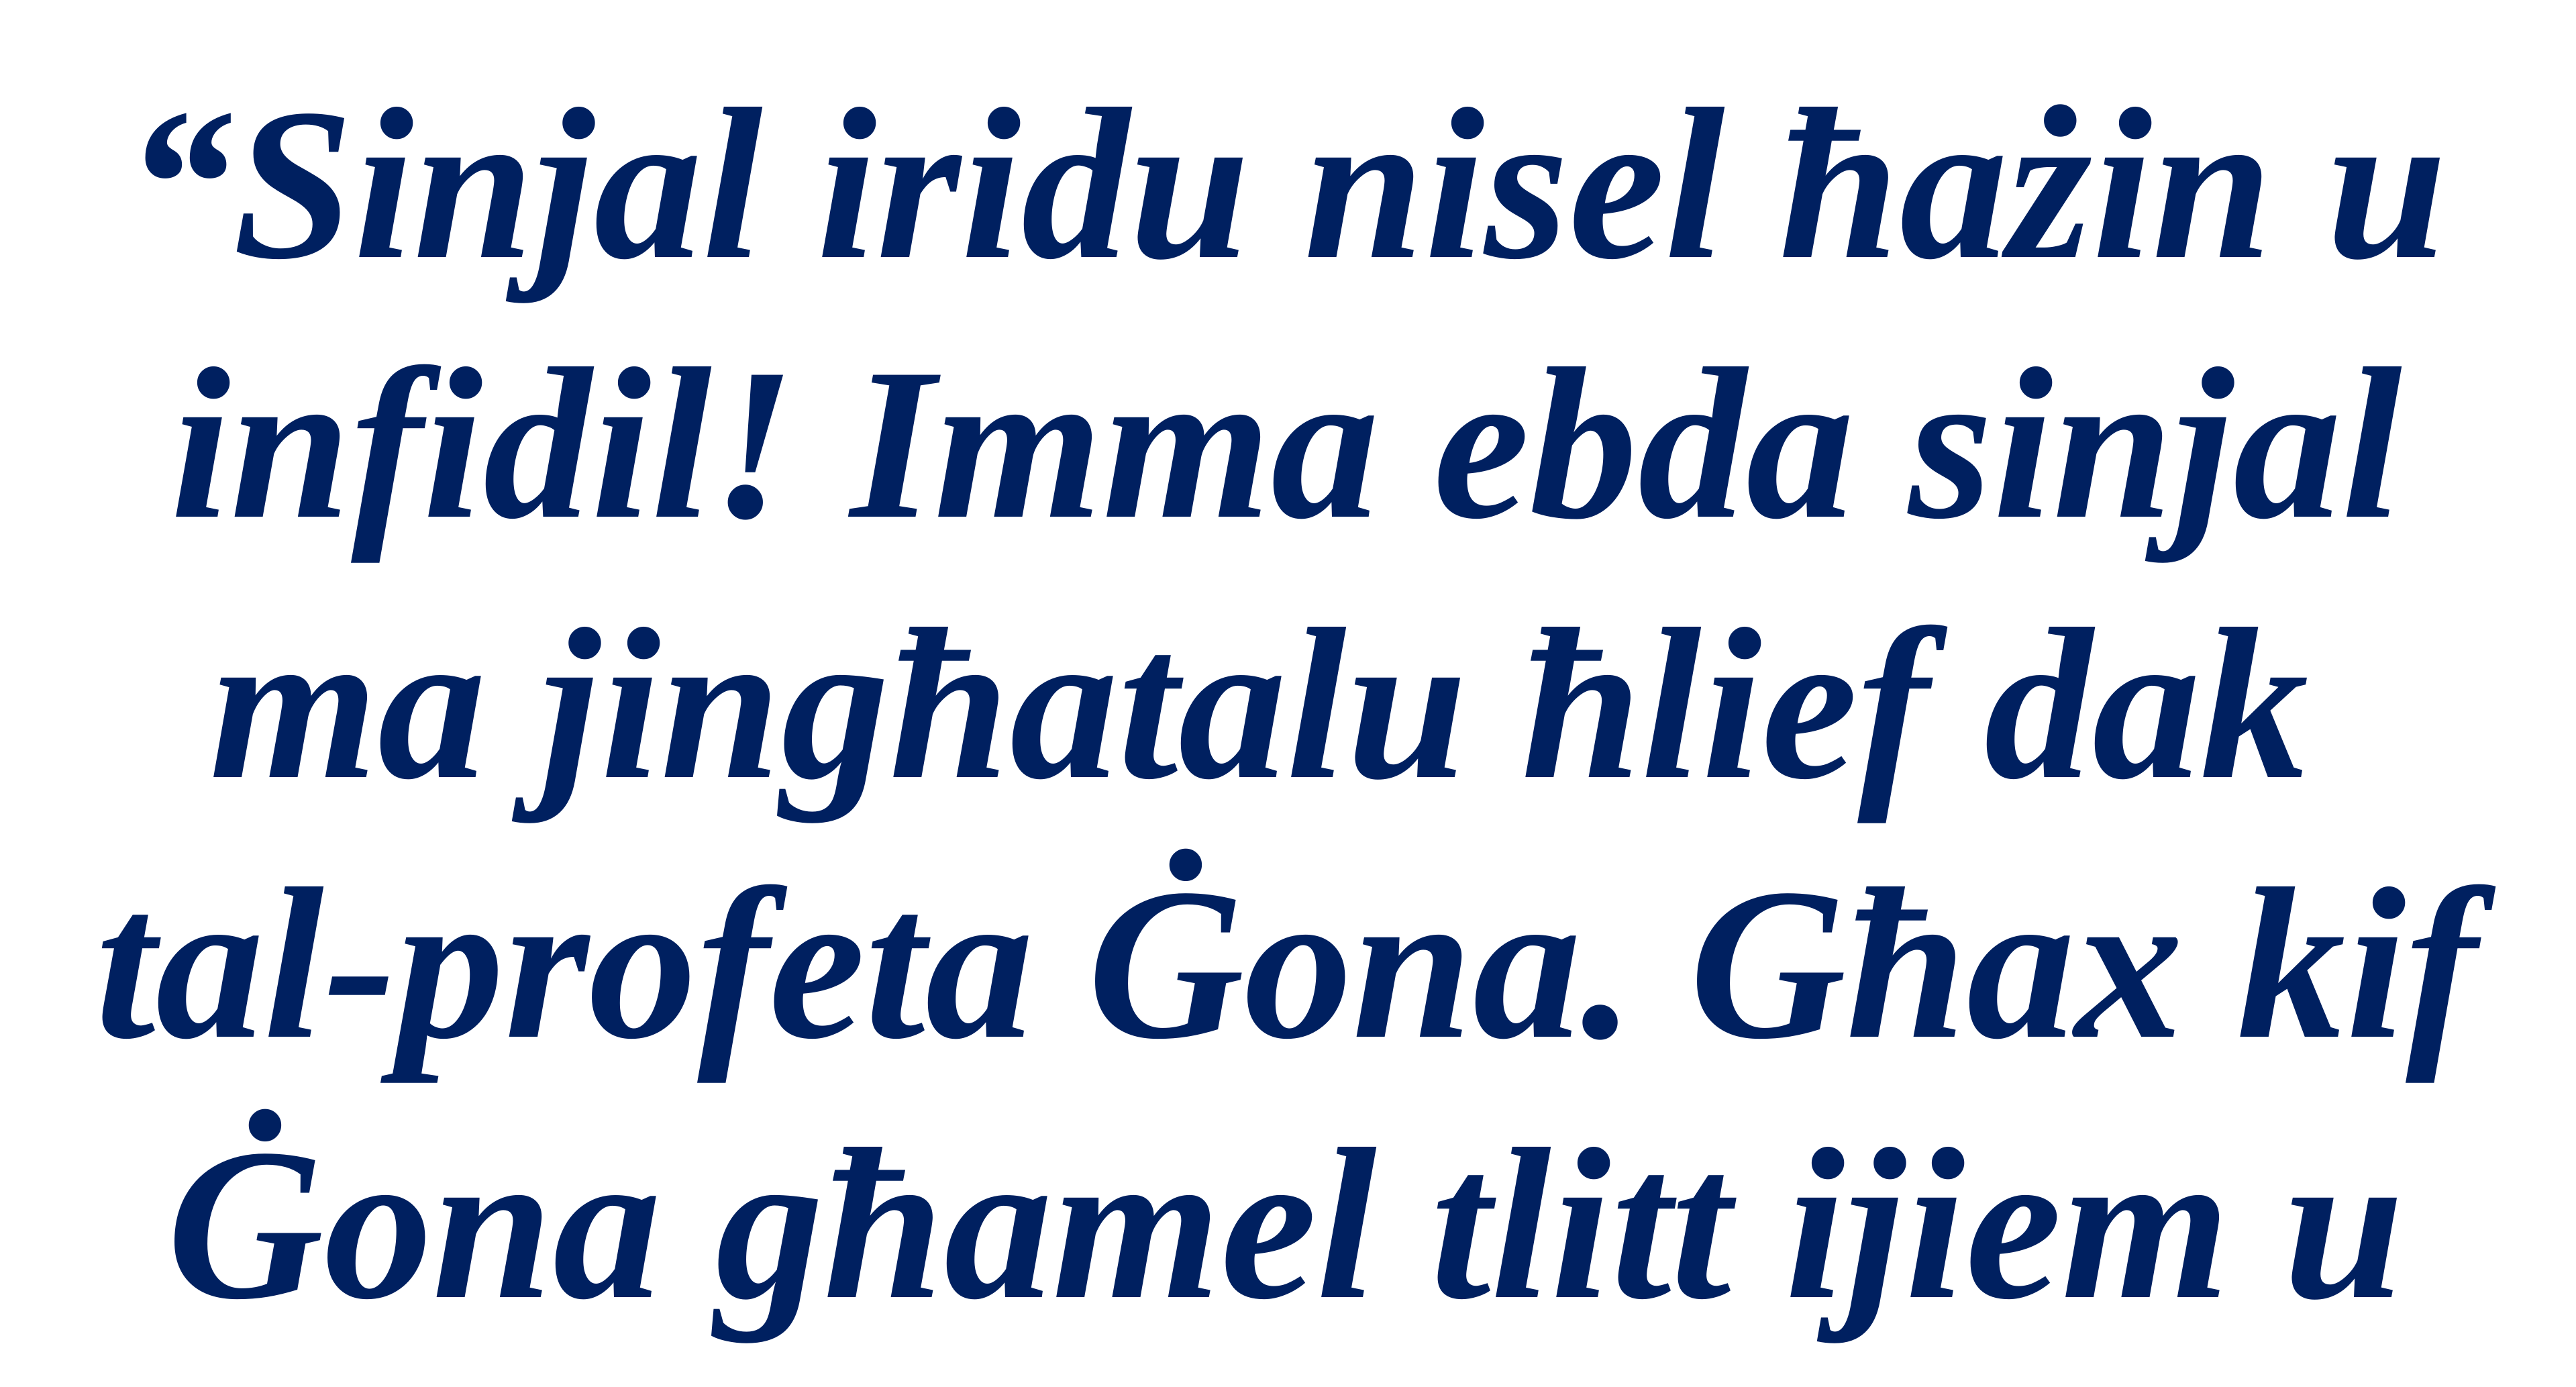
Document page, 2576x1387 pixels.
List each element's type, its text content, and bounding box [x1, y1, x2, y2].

list “Sinjal iridu nisel ħażin u infidil! Imma ebda sinjal ma jingħatalu ħlief dak tal-profeta Ġona. Għax kif Ġona għamel tlitt ijiem u [57, 36, 2519, 1359]
